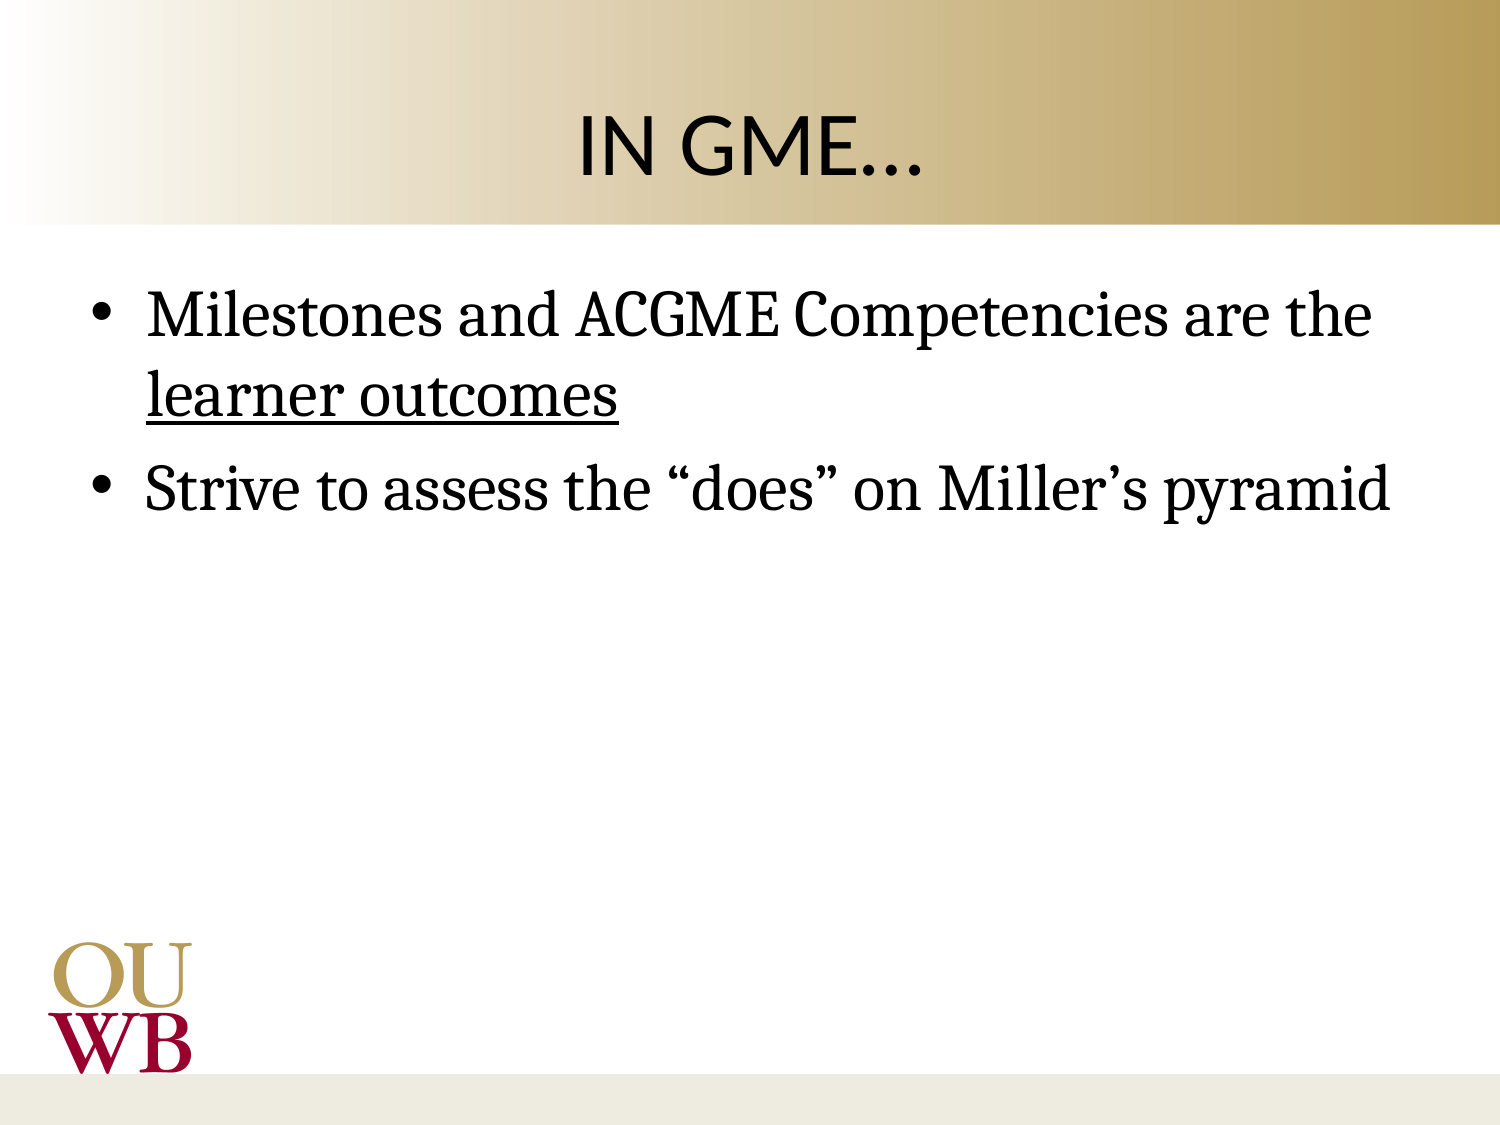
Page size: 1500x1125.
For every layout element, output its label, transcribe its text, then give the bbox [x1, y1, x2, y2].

picture [0, 0, 1500, 1074]
title IN GME… [74, 44, 1426, 233]
list Milestones and ACGME Competencies are the learner outcomes Strive to assess the “does” on Miller’s pyramid [74, 262, 1426, 1006]
